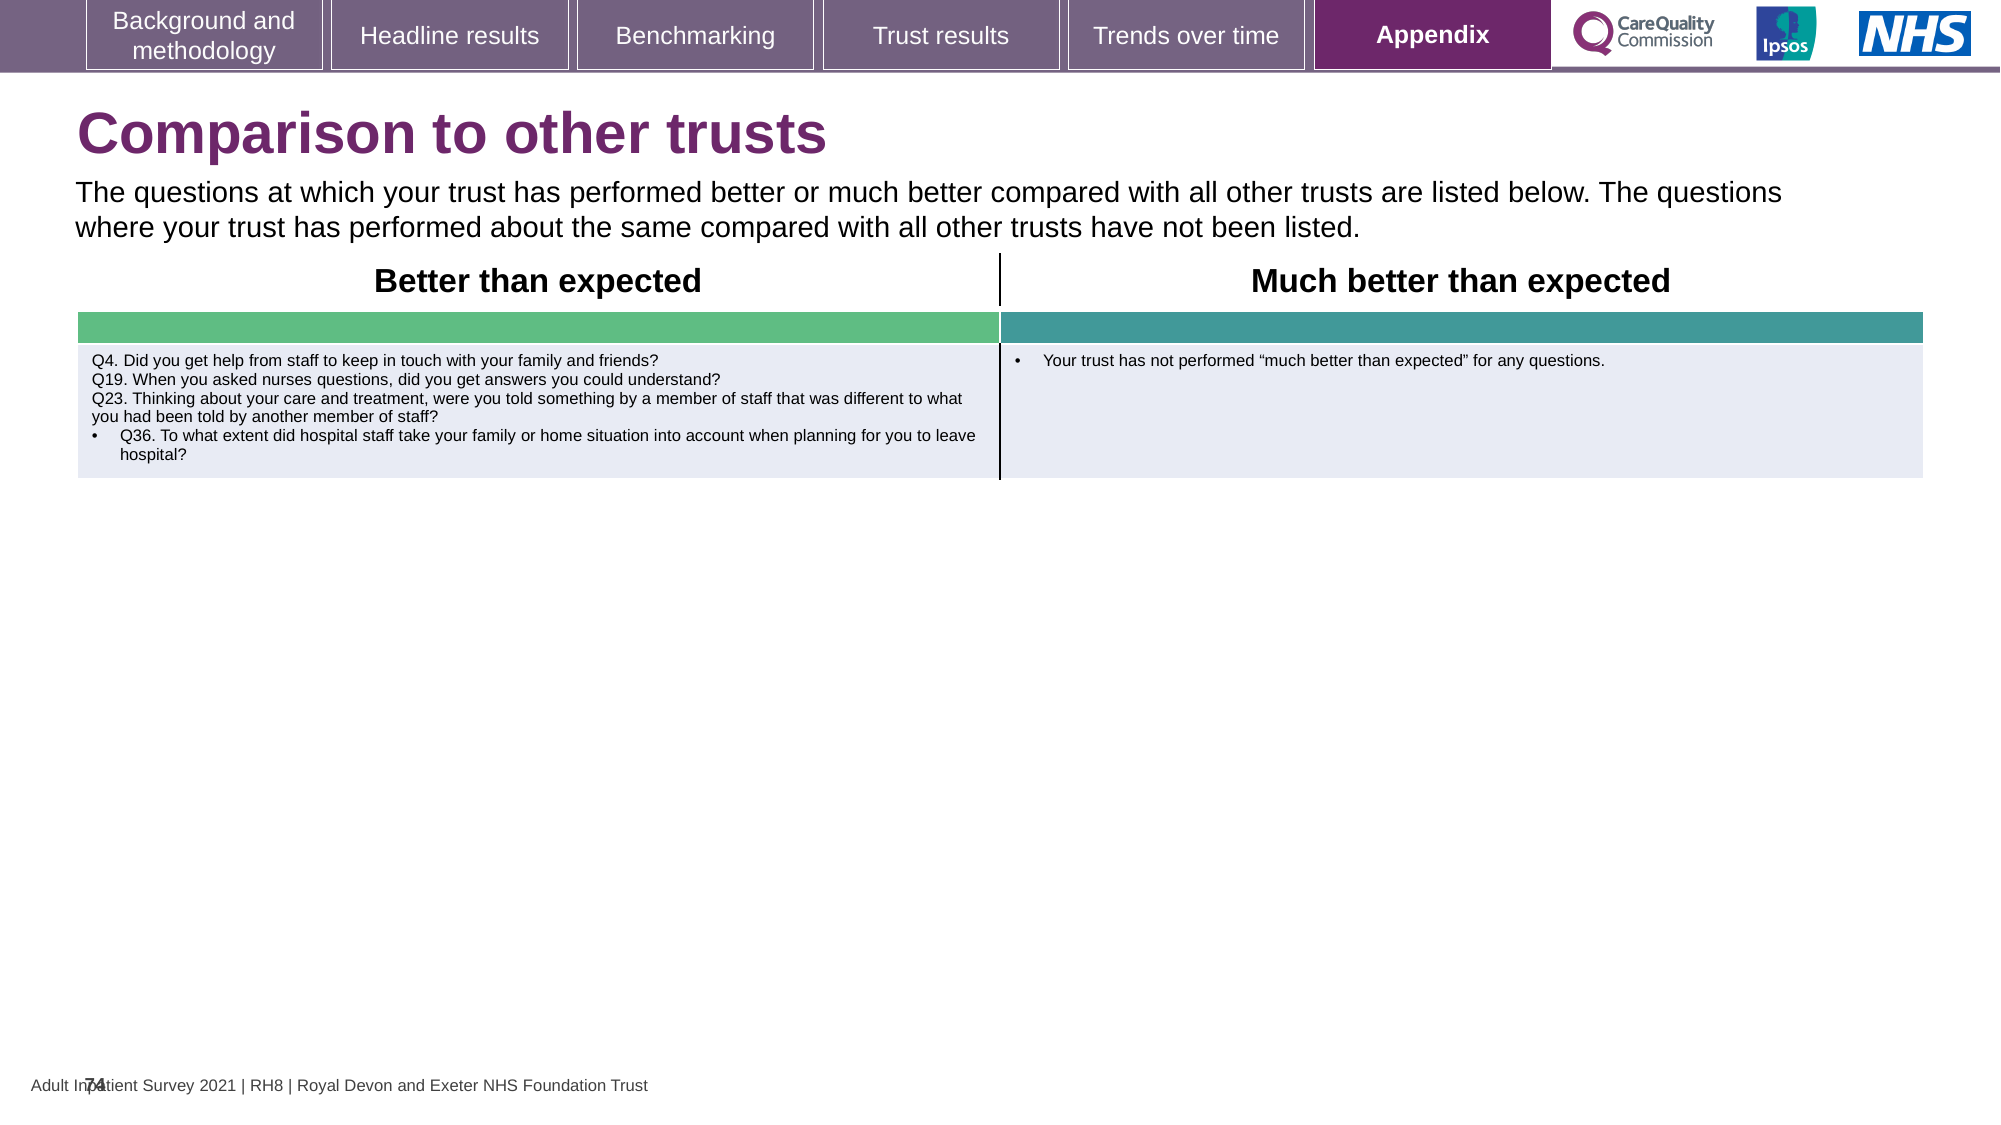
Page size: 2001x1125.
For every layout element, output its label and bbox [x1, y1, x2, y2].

table_cell [78, 312, 999, 343]
title [62, 81, 1936, 189]
picture [1859, 11, 1971, 56]
table_header [78, 255, 999, 306]
text_box [60, 165, 1887, 251]
table_cell [1001, 312, 1923, 343]
text_box [84, 1065, 122, 1125]
table_cell [1001, 345, 1923, 478]
chart [0, 0, 334, 84]
picture [1573, 11, 1715, 56]
picture [1756, 6, 1817, 61]
table_header [1001, 255, 1923, 306]
table_cell [78, 345, 999, 478]
